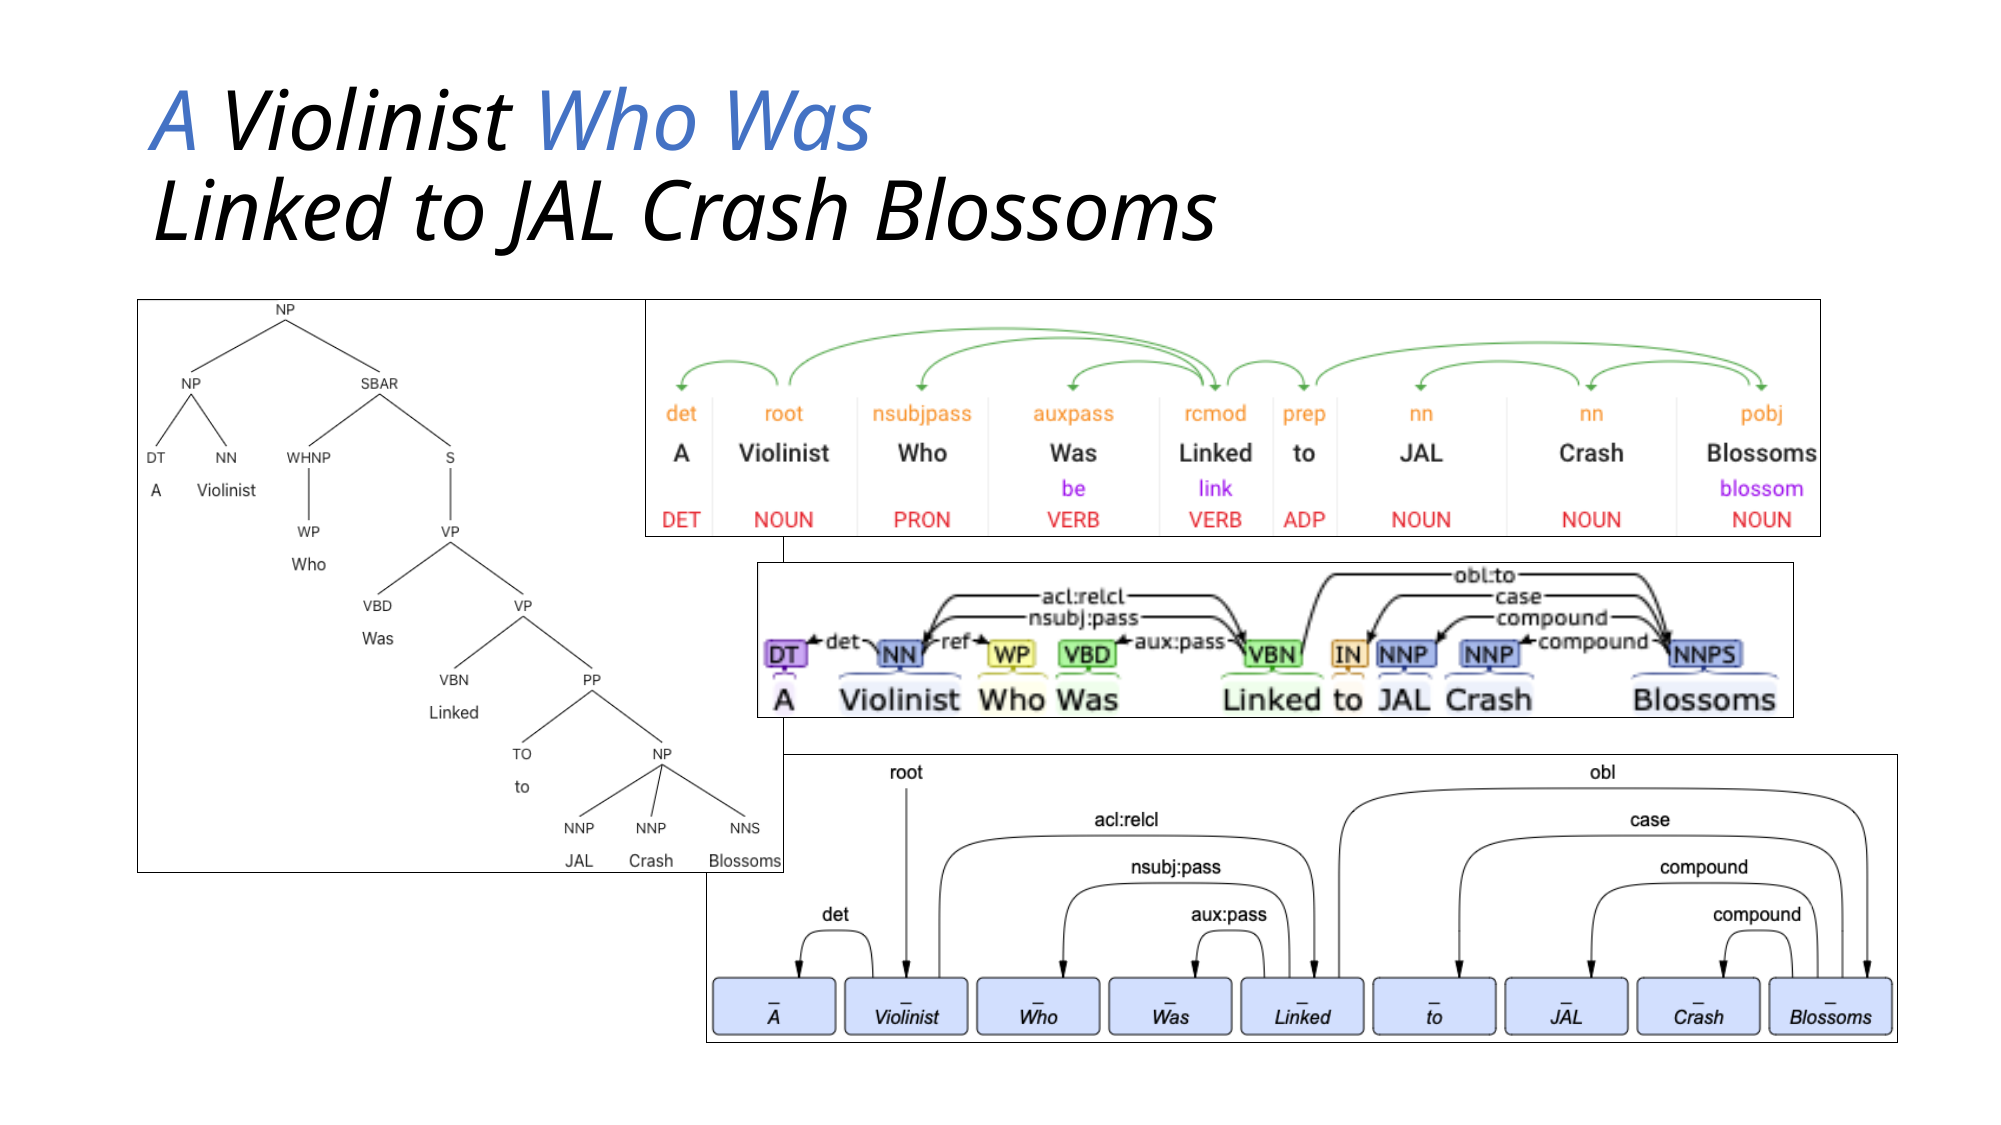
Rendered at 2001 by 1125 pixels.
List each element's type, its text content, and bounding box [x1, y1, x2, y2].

picture [706, 754, 1898, 1043]
picture [757, 562, 1794, 718]
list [645, 299, 1821, 537]
title A Violinist Who Was Linked to JAL Crash Blossoms [137, 59, 1863, 278]
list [137, 299, 784, 873]
